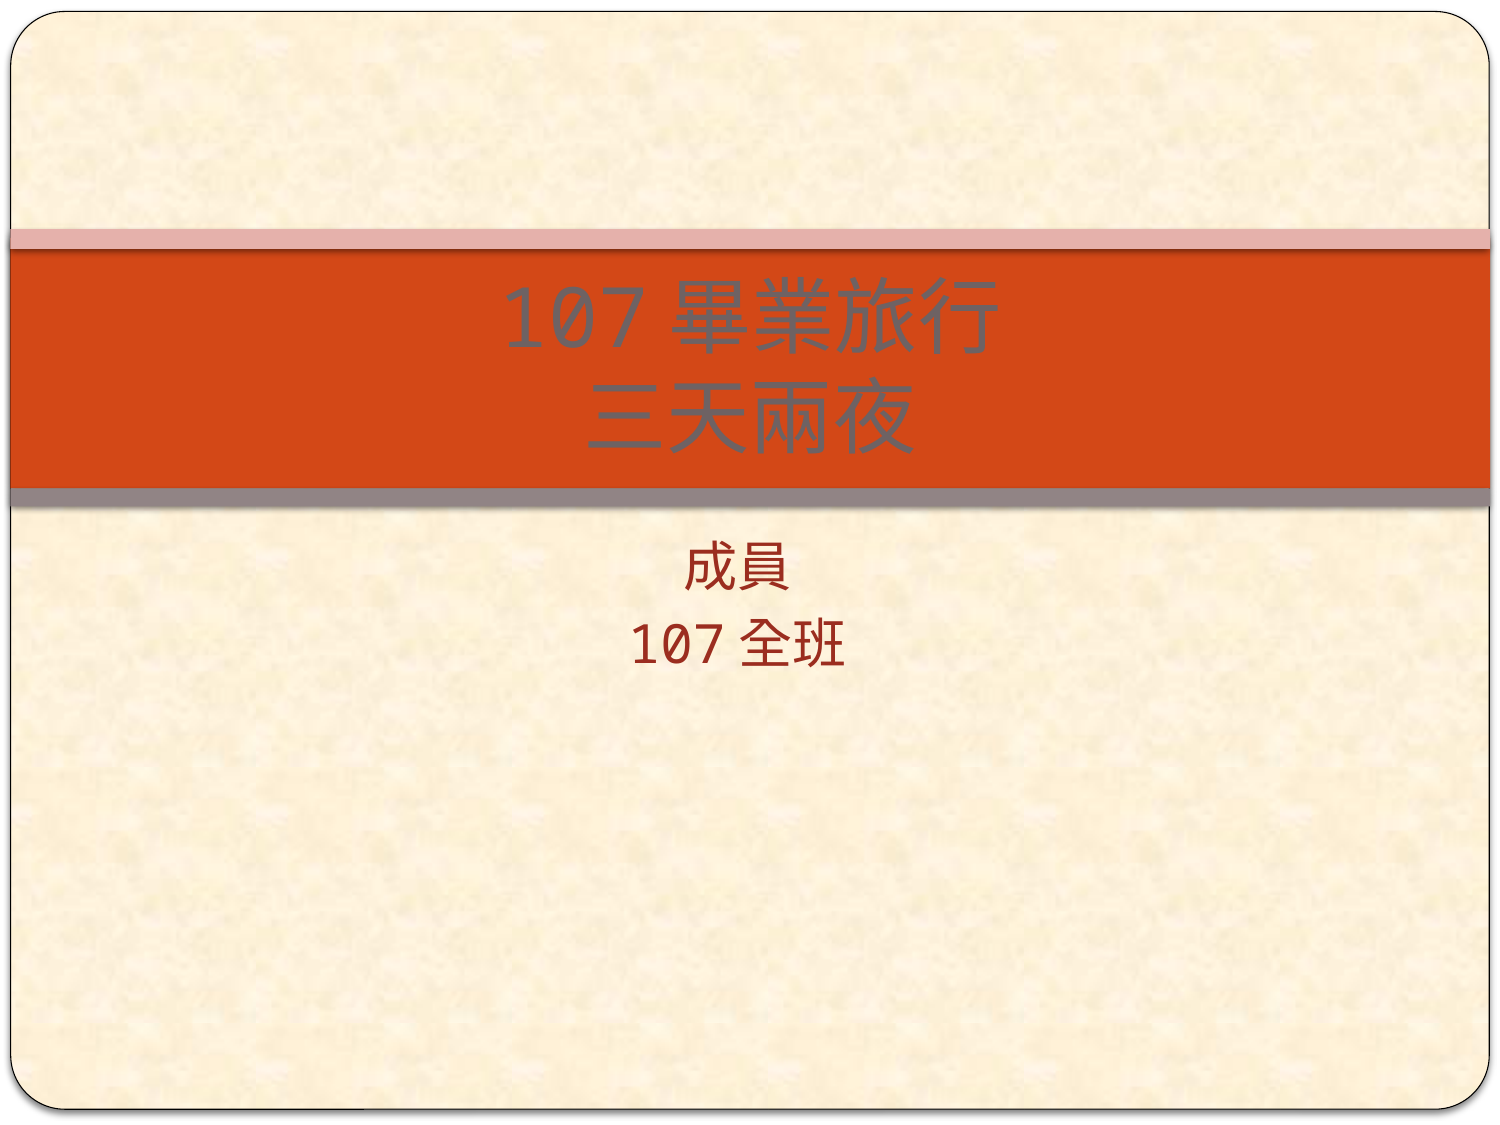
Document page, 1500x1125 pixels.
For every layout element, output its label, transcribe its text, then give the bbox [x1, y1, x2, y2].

title 107畢業旅行 三天兩夜 [75, 247, 1425, 489]
subtitle 成員 107全班 [212, 525, 1263, 788]
picture [12, 12, 1488, 229]
picture [12, 507, 1488, 1108]
